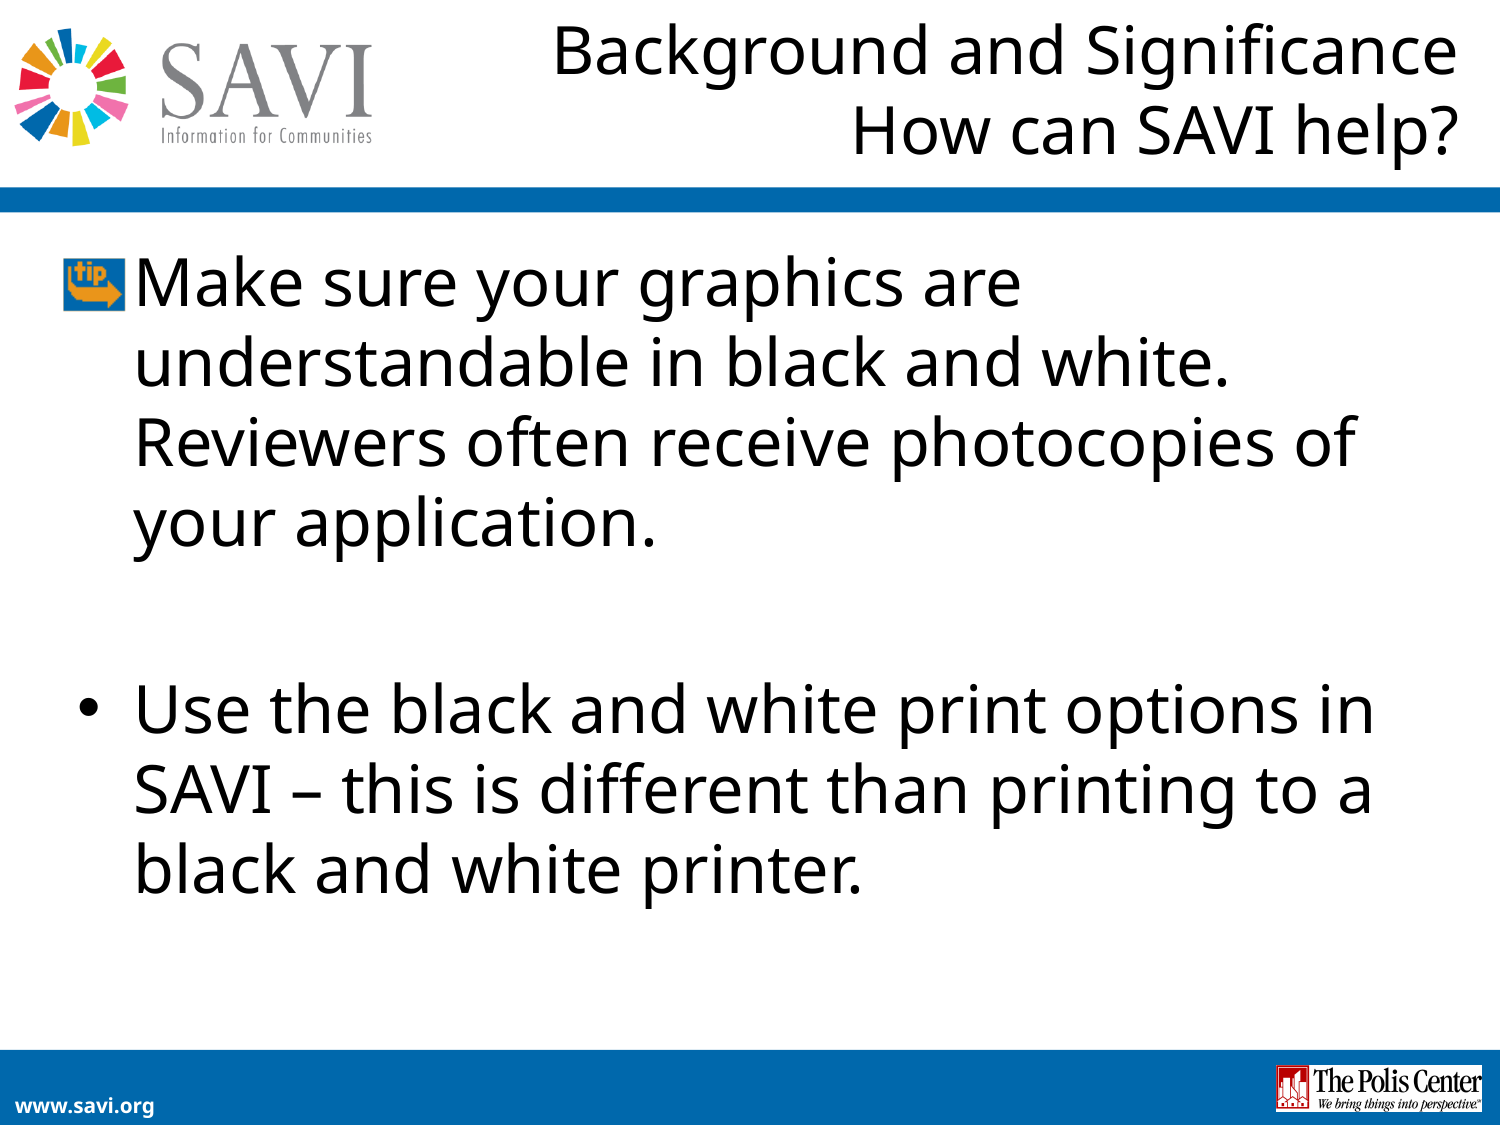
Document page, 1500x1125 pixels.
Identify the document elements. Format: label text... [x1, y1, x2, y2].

picture [62, 257, 127, 313]
picture [1276, 1065, 1482, 1112]
text_box www.savi.org [0, 1084, 198, 1125]
title Background and Significance How can SAVI help? [0, 24, 1476, 151]
list Make sure your graphics are understandable in black and white. Reviewers often receive photocopies of your application. Use the black and white print options in SAVI – this is different than printing to a black and white printer. [62, 232, 1463, 1051]
